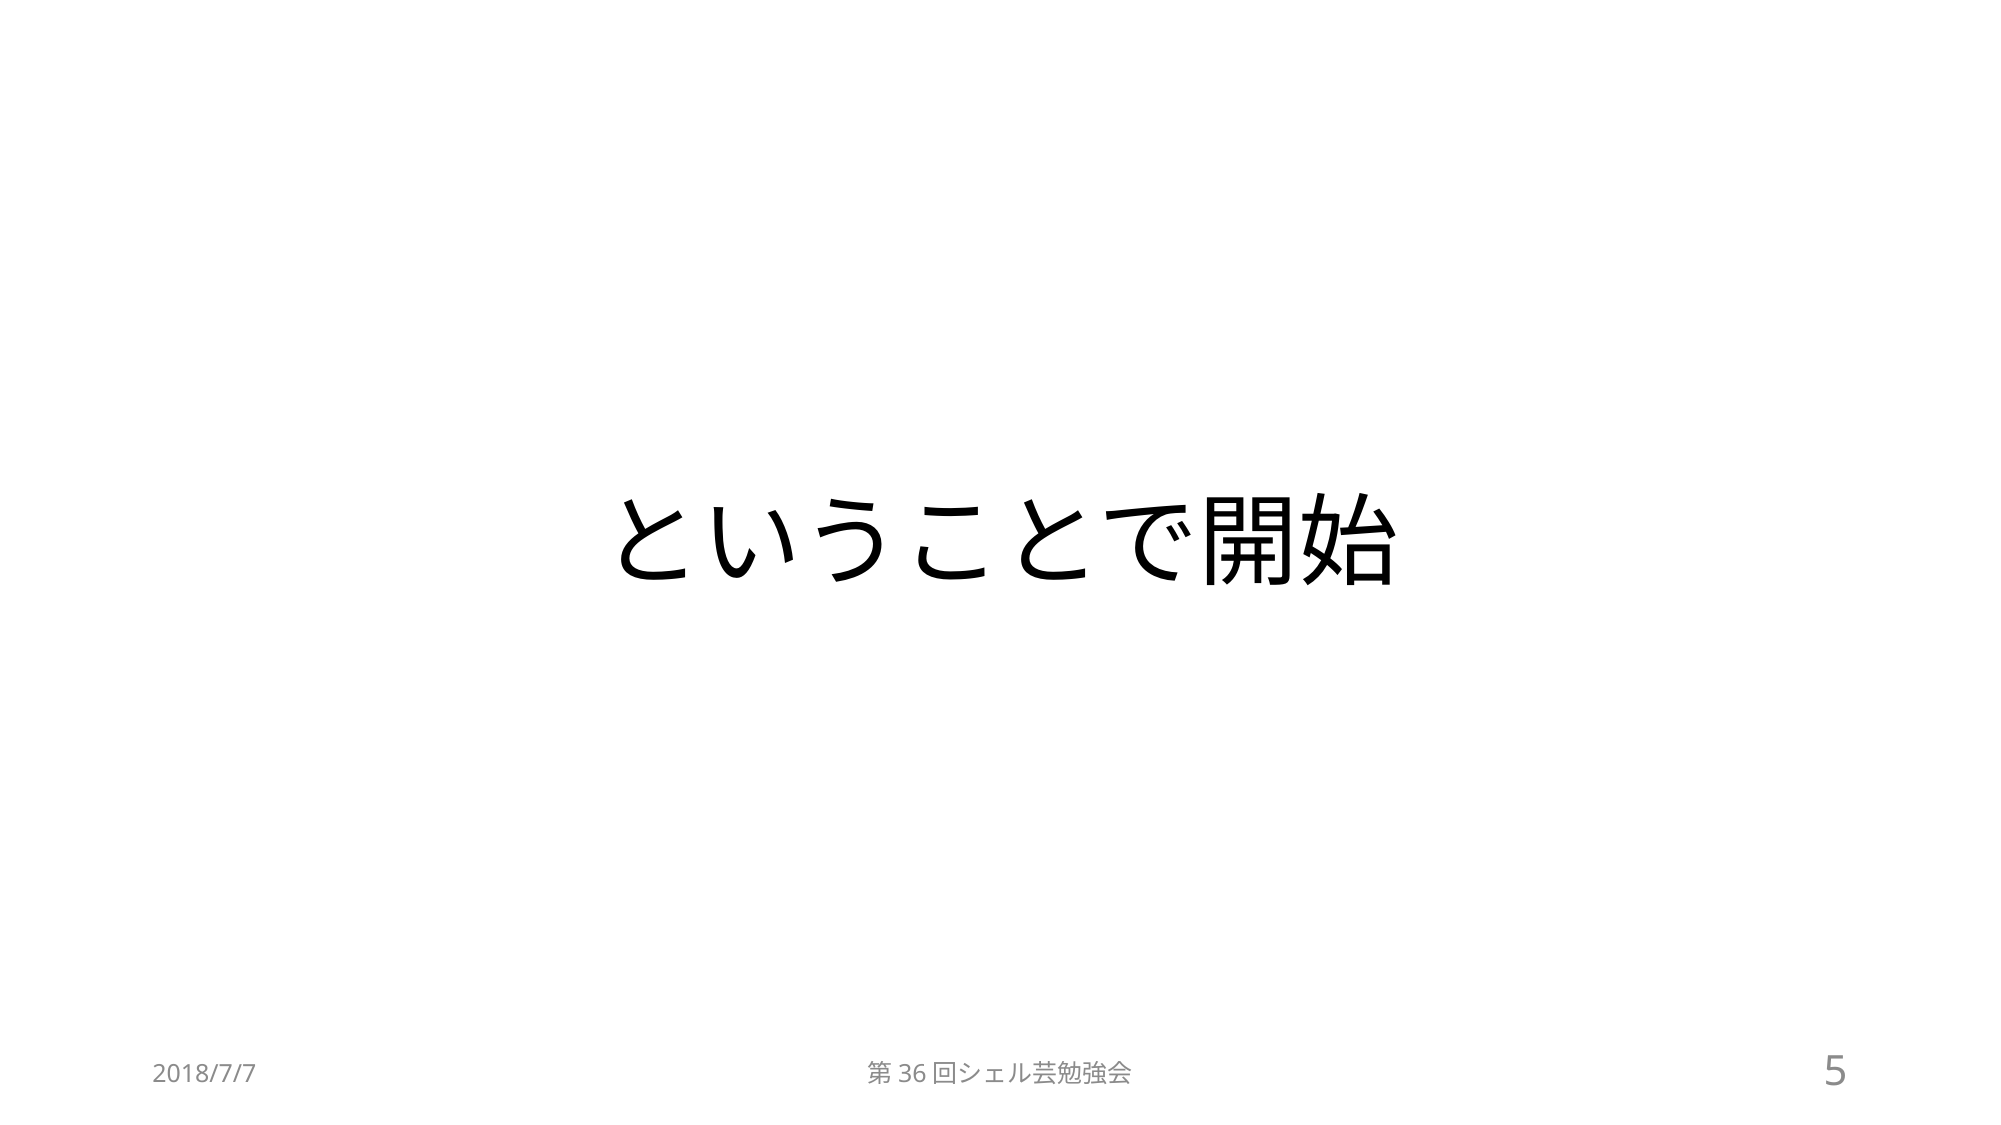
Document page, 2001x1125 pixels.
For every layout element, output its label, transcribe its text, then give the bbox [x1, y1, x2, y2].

footer 第36回シェル芸勉強会 [662, 1042, 1338, 1103]
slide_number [137, 1042, 588, 1103]
list ということで開始 [137, 188, 1863, 903]
slide_number 5 [1412, 1042, 1863, 1103]
